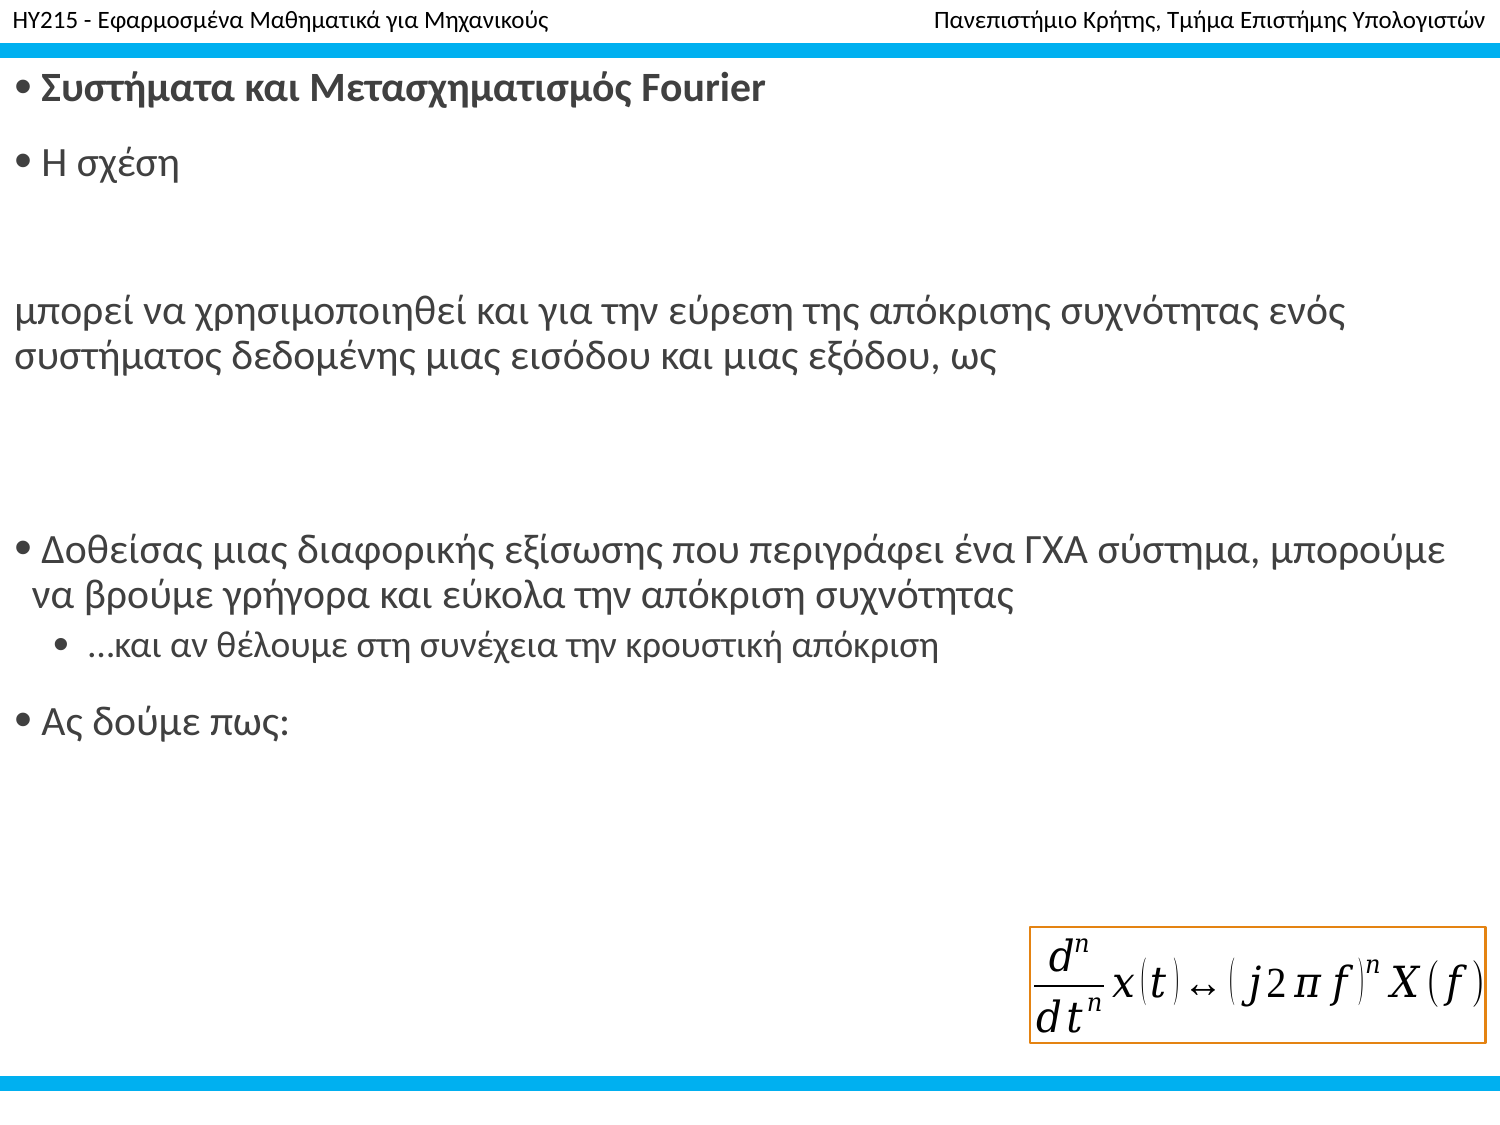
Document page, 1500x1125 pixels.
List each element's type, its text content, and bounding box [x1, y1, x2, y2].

text_box [0, 1076, 1500, 1091]
text_box [0, 43, 1500, 58]
text_box HY215 - Εφαρμοσμένα Μαθηματικά για Μηχανικούς Πανεπιστήμιο Κρήτης, Τμήμα Επιστήμης Υπολογιστών [0, 0, 1500, 41]
